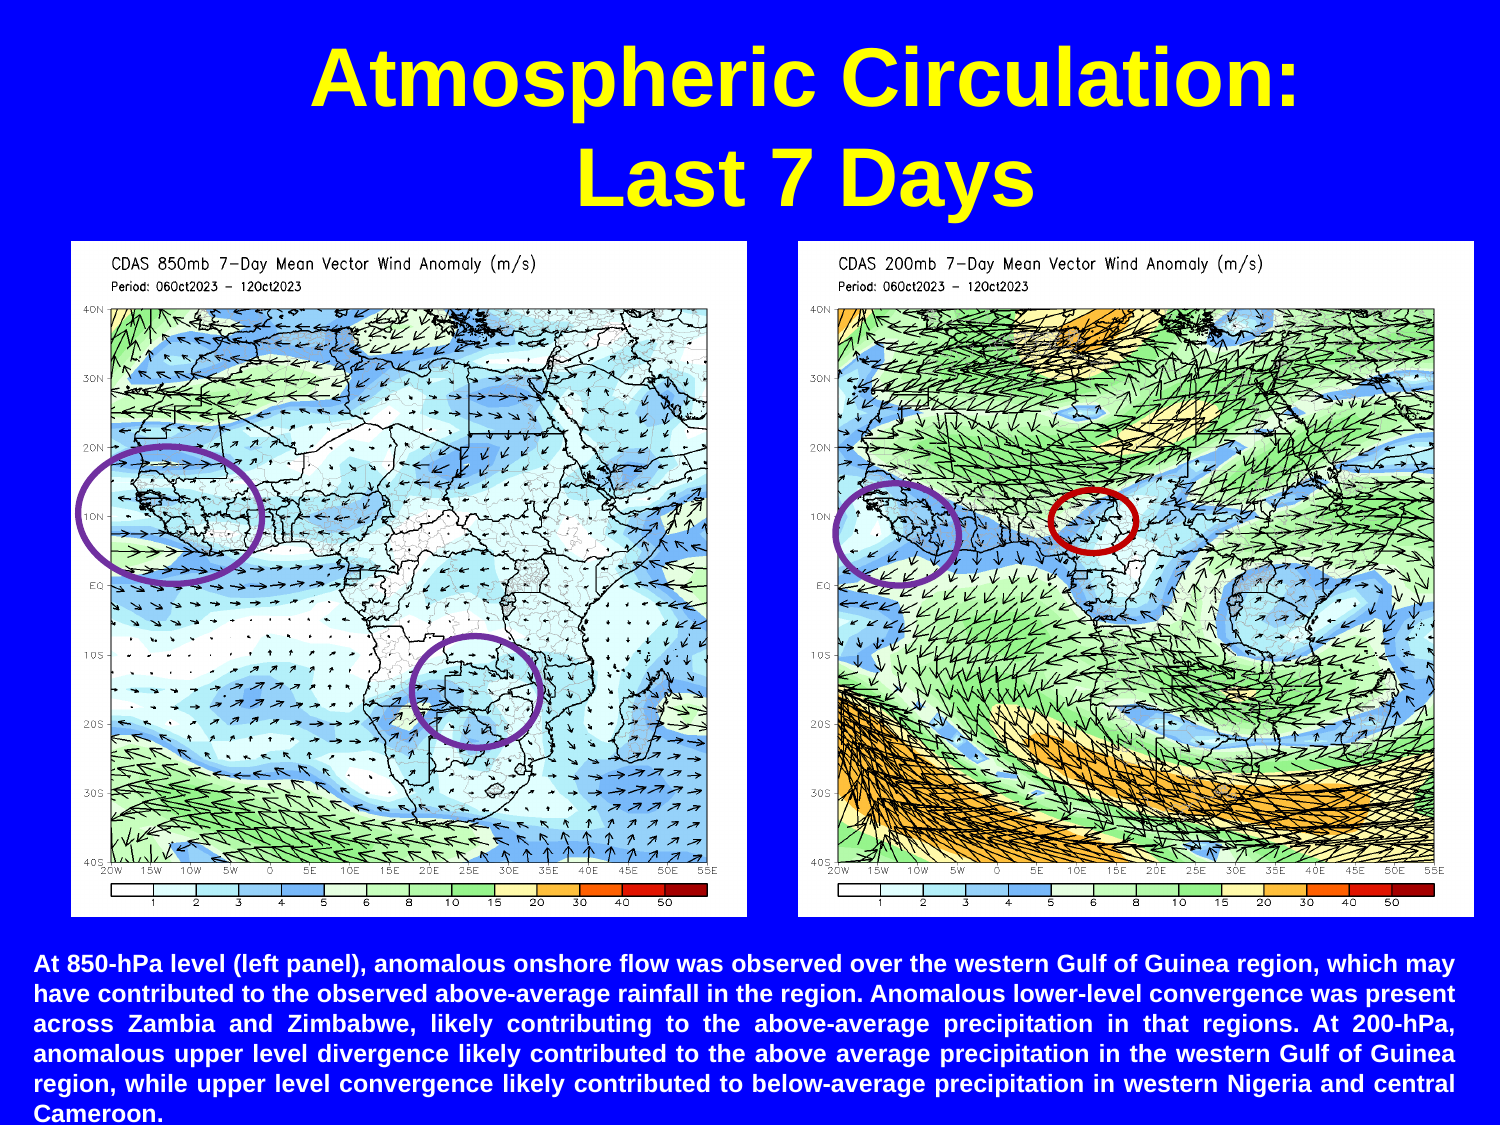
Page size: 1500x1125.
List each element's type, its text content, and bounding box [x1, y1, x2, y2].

picture [70, 241, 747, 917]
text_box At 850-hPa level (left panel), anomalous onshore flow was observed over the western Gulf of Guinea region, which may have contributed to the observed above-average rainfall in the region. Anomalous lower-level convergence was present across Zambia and Zimbabwe, likely contributing to the above-average precipitation in that regions. At 200-hPa, anomalous upper level divergence likely contributed to the above average precipitation in the western Gulf of Guinea region, while upper level convergence likely contributed to below-average precipitation in western Nigeria and central Cameroon. [18, 939, 1474, 1125]
title Atmospheric Circulation: Last 7 Days [174, 37, 1438, 209]
picture [798, 241, 1474, 917]
